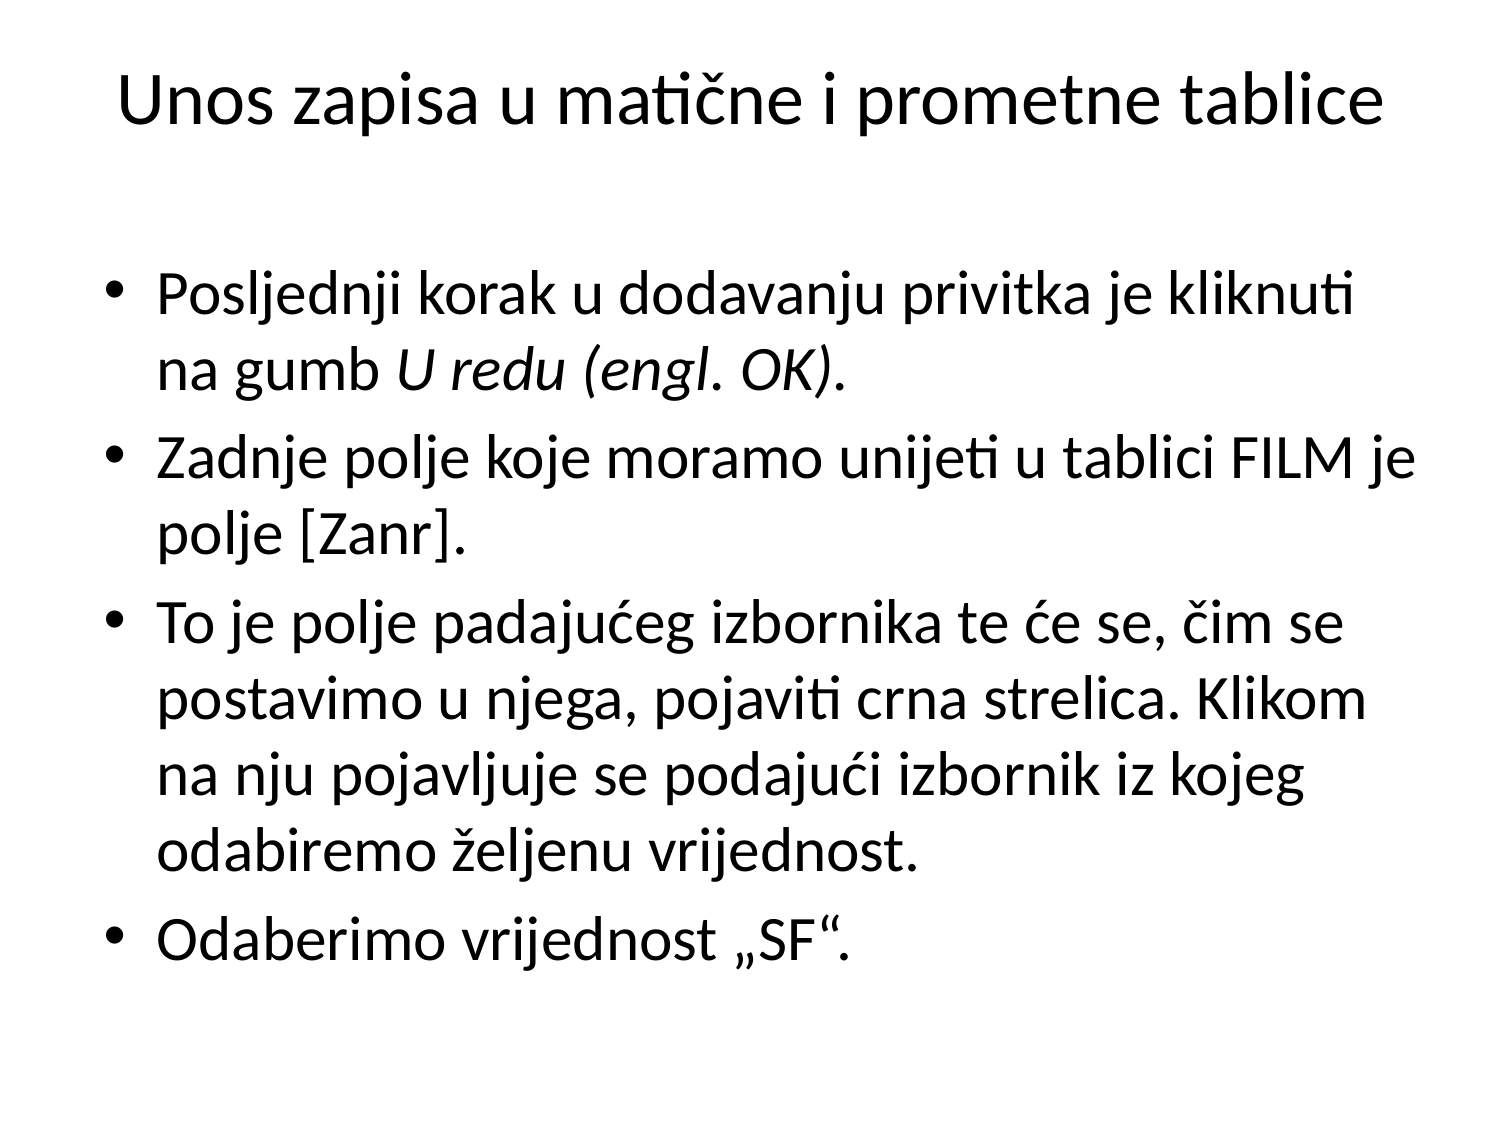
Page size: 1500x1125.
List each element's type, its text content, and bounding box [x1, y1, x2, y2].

title Unos zapisa u matične i prometne tablice [76, 0, 1427, 188]
list Posljednji korak u dodavanju privitka je kliknuti na gumb U redu (engl. OK). Zadnje polje koje moramo unijeti u tablici FILM je polje [Zanr]. To je polje padajućeg izbornika te će se, čim se postavimo u njega, pojaviti crna strelica. Klikom na nju pojavljuje se podajući izbornik iz kojeg odabiremo željenu vrijednost. Odaberimo vrijednost „SF“. [88, 243, 1439, 986]
